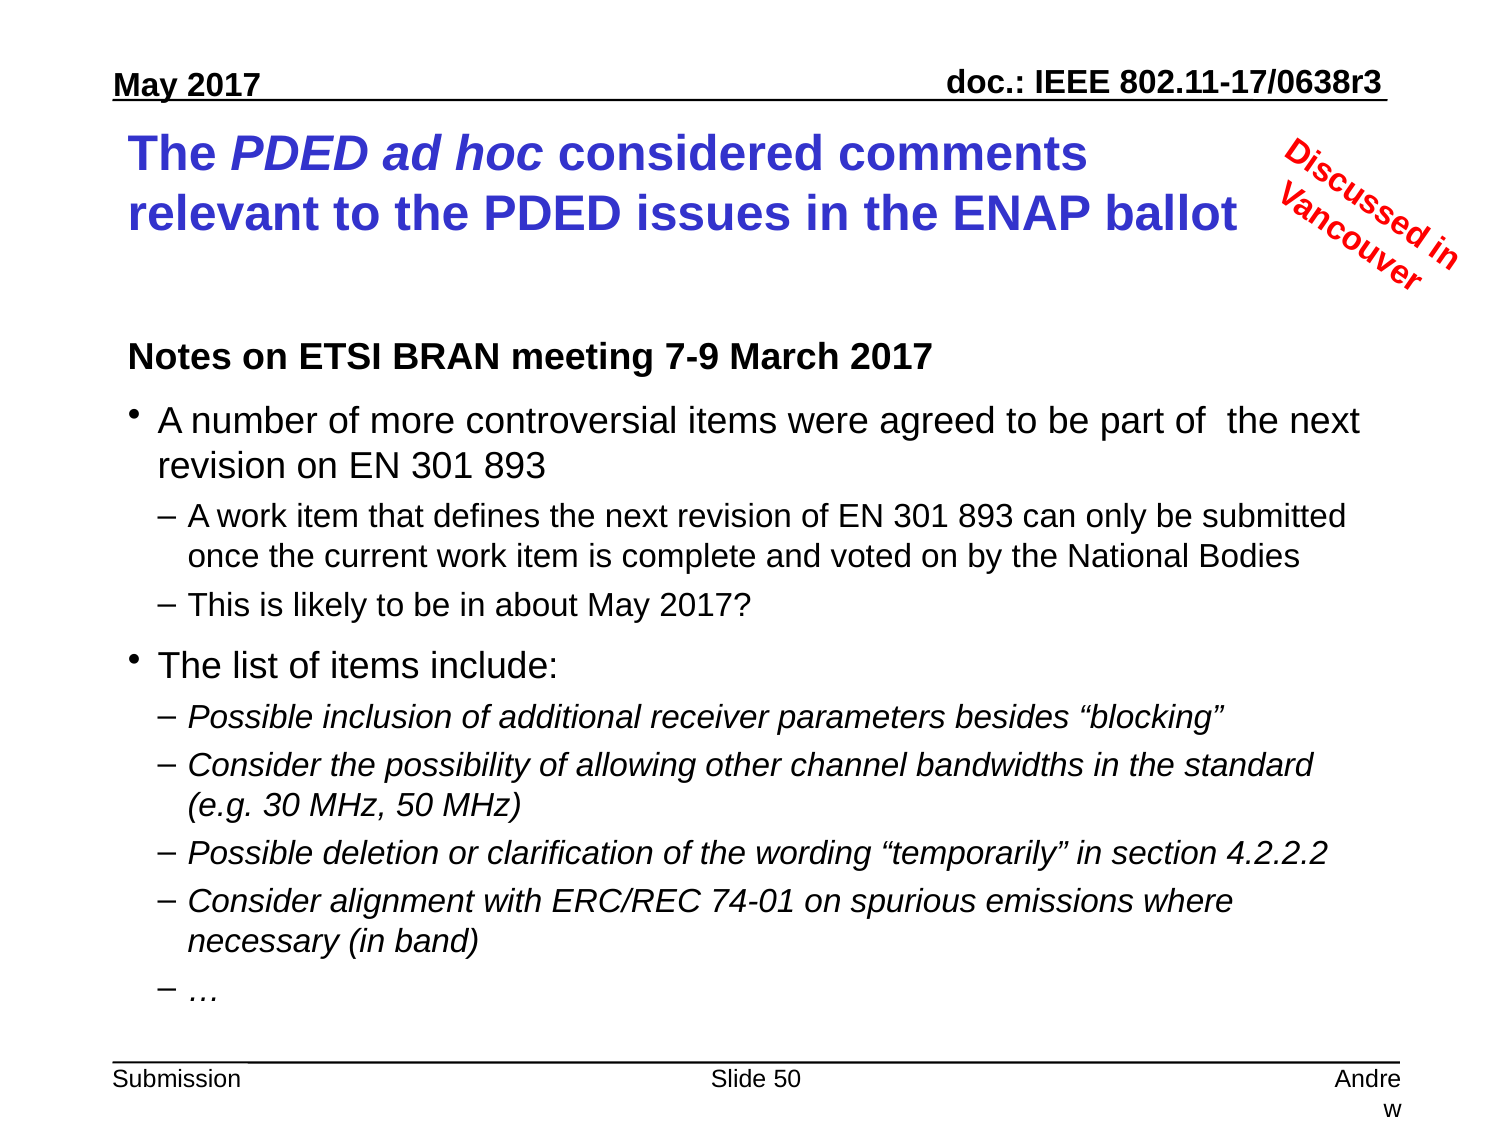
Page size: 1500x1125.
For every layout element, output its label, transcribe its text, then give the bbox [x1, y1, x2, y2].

slide_number Slide 50 [709, 1061, 803, 1093]
footer Andrew Myles, Cisco [1320, 1061, 1402, 1093]
list Notes on ETSI BRAN meeting 7-9 March 2017 A number of more controversial items were agreed to be part of the next revision on EN 301 893 A work item that defines the next revision of EN 301 893 can only be submitted once the current work item is complete and voted on by the National Bodies This is likely to be in about May 2017? The list of items include: Possible inclusion of additional receiver parameters besides “blocking” Consider the possibility of allowing other channel bandwidths in the standard (e.g. 30 MHz, 50 MHz) Possible deletion or clarification of the wording “temporarily” in section 4.2.2.2 Consider alignment with ERC/REC 74-01 on spurious emissions where necessary (in band) … [112, 324, 1388, 1000]
text_box Discussed in Vancouver [1256, 112, 1488, 299]
title The PDED ad hoc considered comments relevant to the PDED issues in the ENAP ballot [112, 112, 1388, 288]
